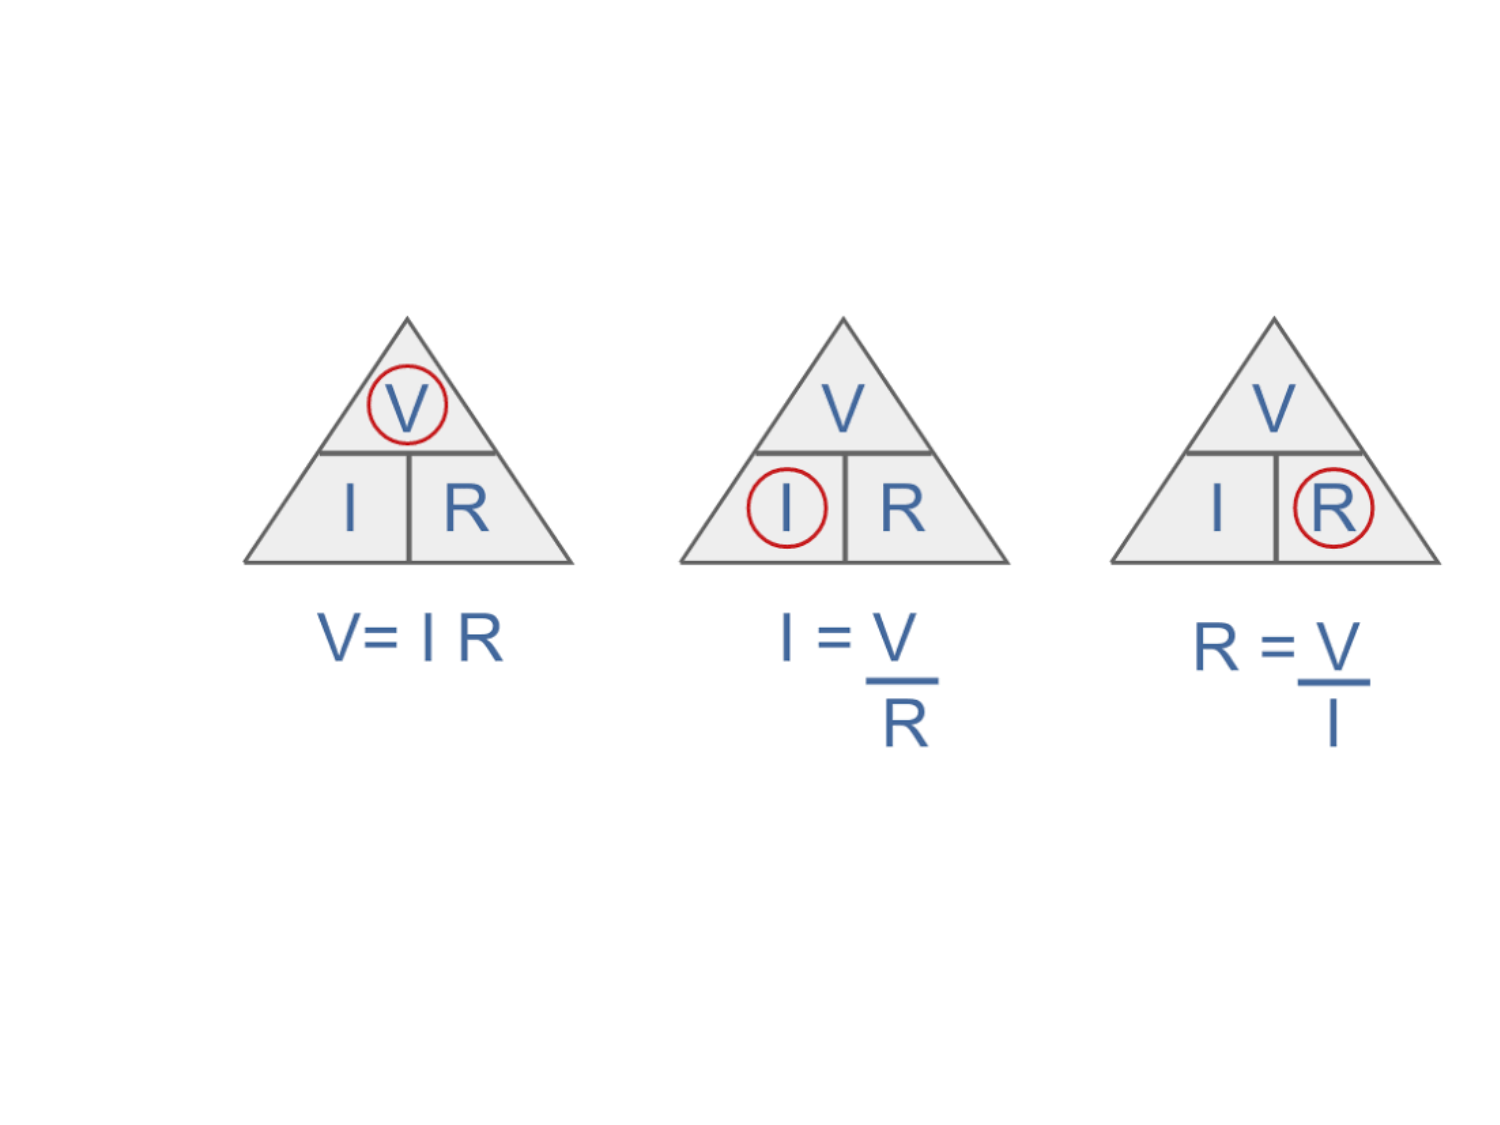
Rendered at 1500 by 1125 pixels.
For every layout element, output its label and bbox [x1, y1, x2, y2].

picture [237, 312, 1444, 783]
